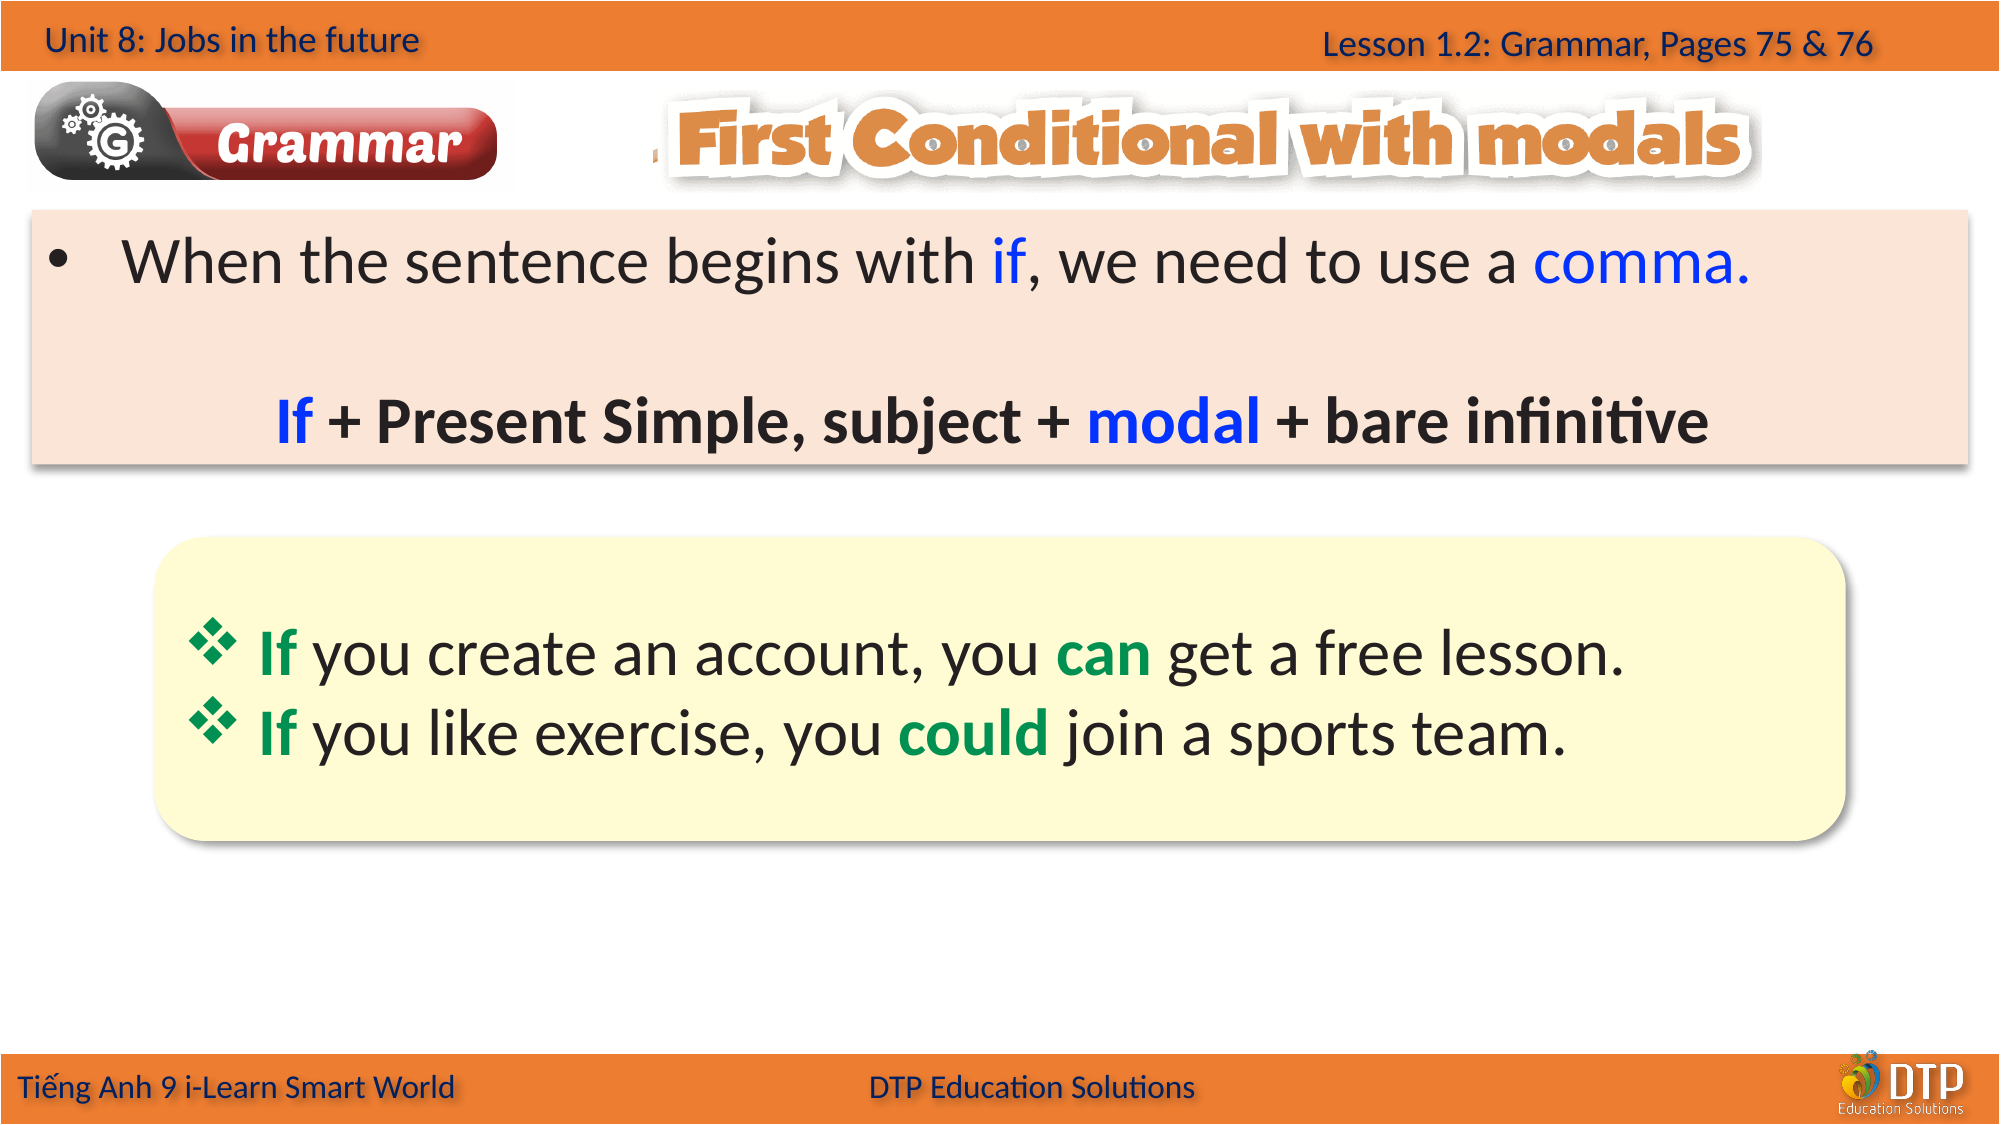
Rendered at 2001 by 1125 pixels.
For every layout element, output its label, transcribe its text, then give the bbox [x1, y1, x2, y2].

picture [27, 80, 514, 193]
picture [1839, 1050, 1963, 1114]
text_box If you create an account, you can get a free lesson. If you like exercise, you could join a sports team. [153, 536, 1847, 842]
picture [653, 90, 1762, 193]
text_box When the sentence begins with if, we need to use a comma. If + Present Simple, subject + modal + bare infinitive [31, 209, 1968, 465]
